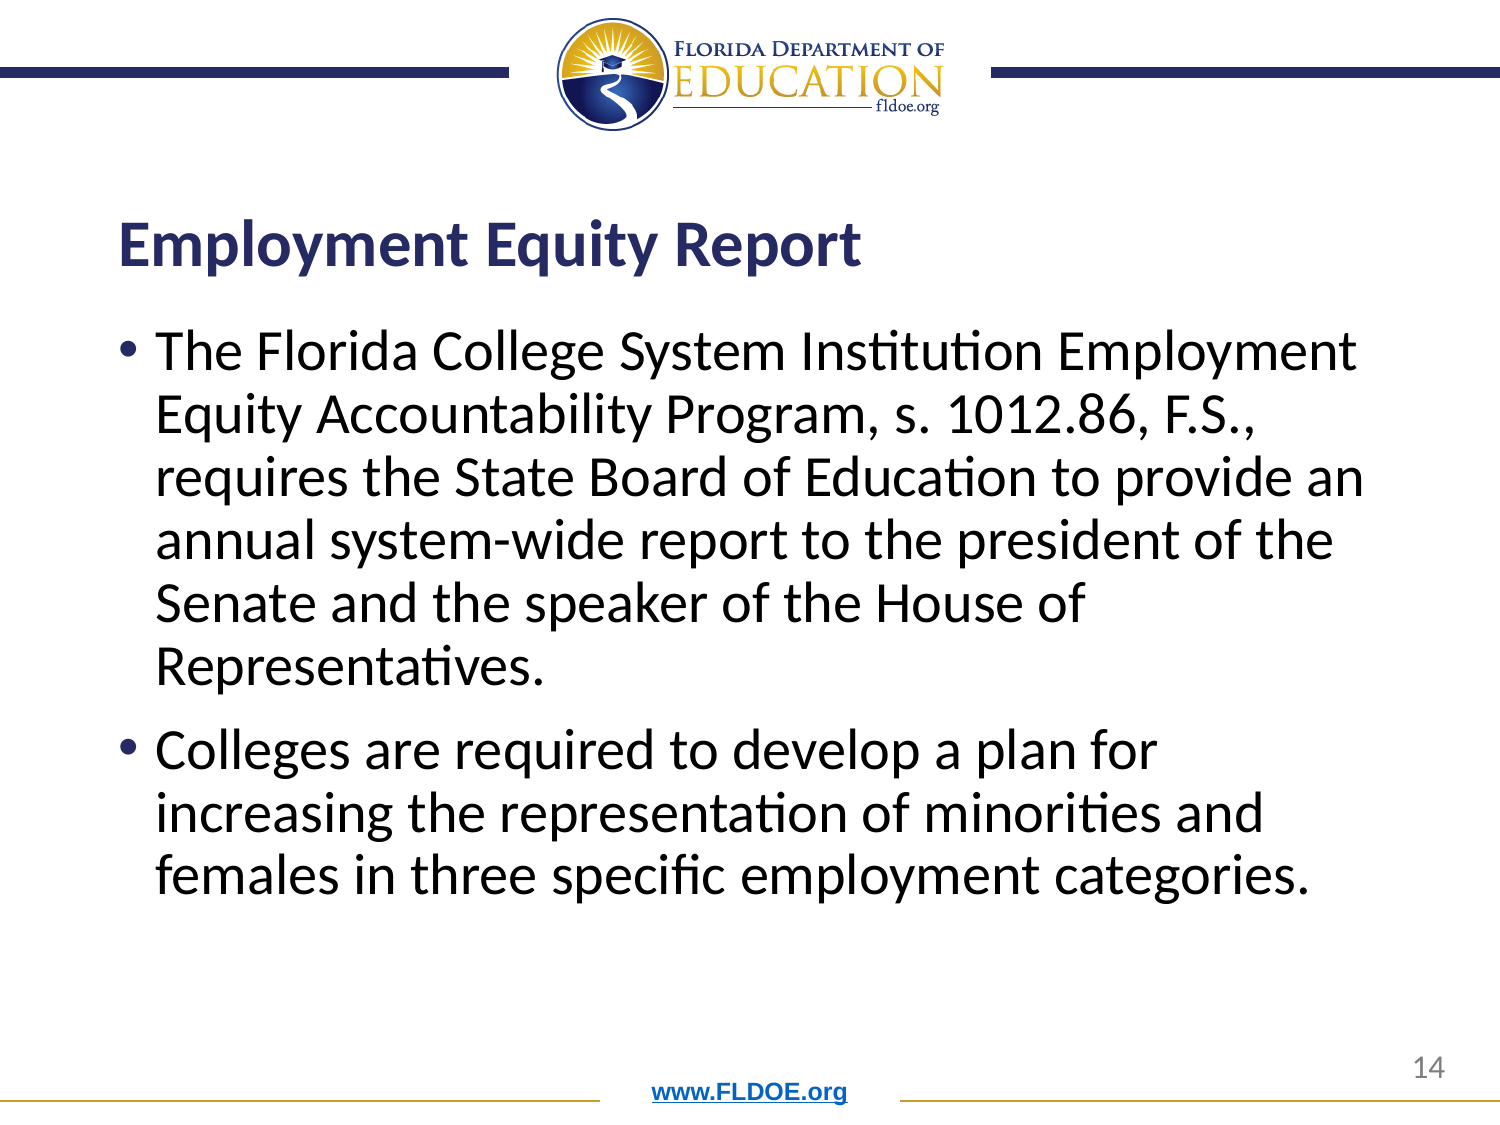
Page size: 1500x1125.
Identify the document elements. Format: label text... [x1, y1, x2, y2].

list The Florida College System Institution Employment Equity Accountability Program, s. 1012.86, F.S., requires the State Board of Education to provide an annual system-wide report to the president of the Senate and the speaker of the House of Representatives. Colleges are required to develop a plan for increasing the representation of minorities and females in three specific employment categories. [103, 312, 1397, 1028]
title Employment Equity Report [103, 158, 1397, 289]
picture [538, 3, 962, 145]
